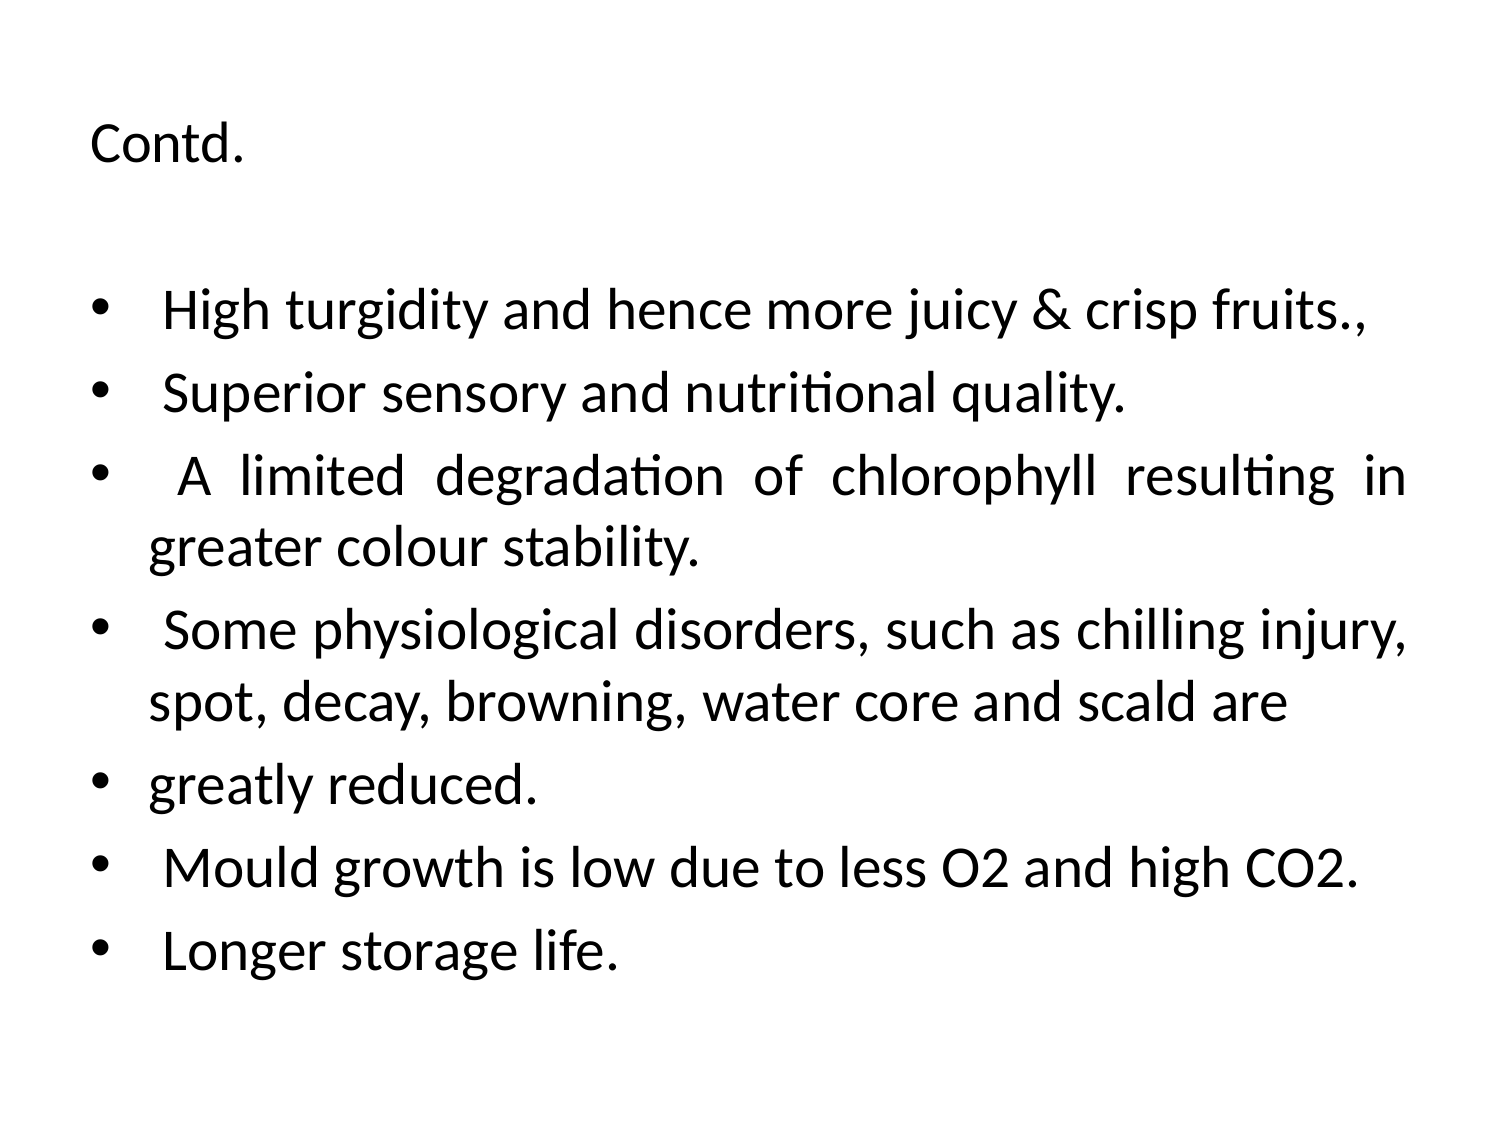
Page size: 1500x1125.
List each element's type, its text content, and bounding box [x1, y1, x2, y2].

list High turgidity and hence more juicy & crisp fruits., Superior sensory and nutritional quality. A limited degradation of chlorophyll resulting in greater colour stability. Some physiological disorders, such as chilling injury, spot, decay, browning, water core and scald are greatly reduced. Mould growth is low due to less O2 and high CO2. Longer storage life. [75, 262, 1425, 1005]
title Contd. [75, 45, 1425, 233]
